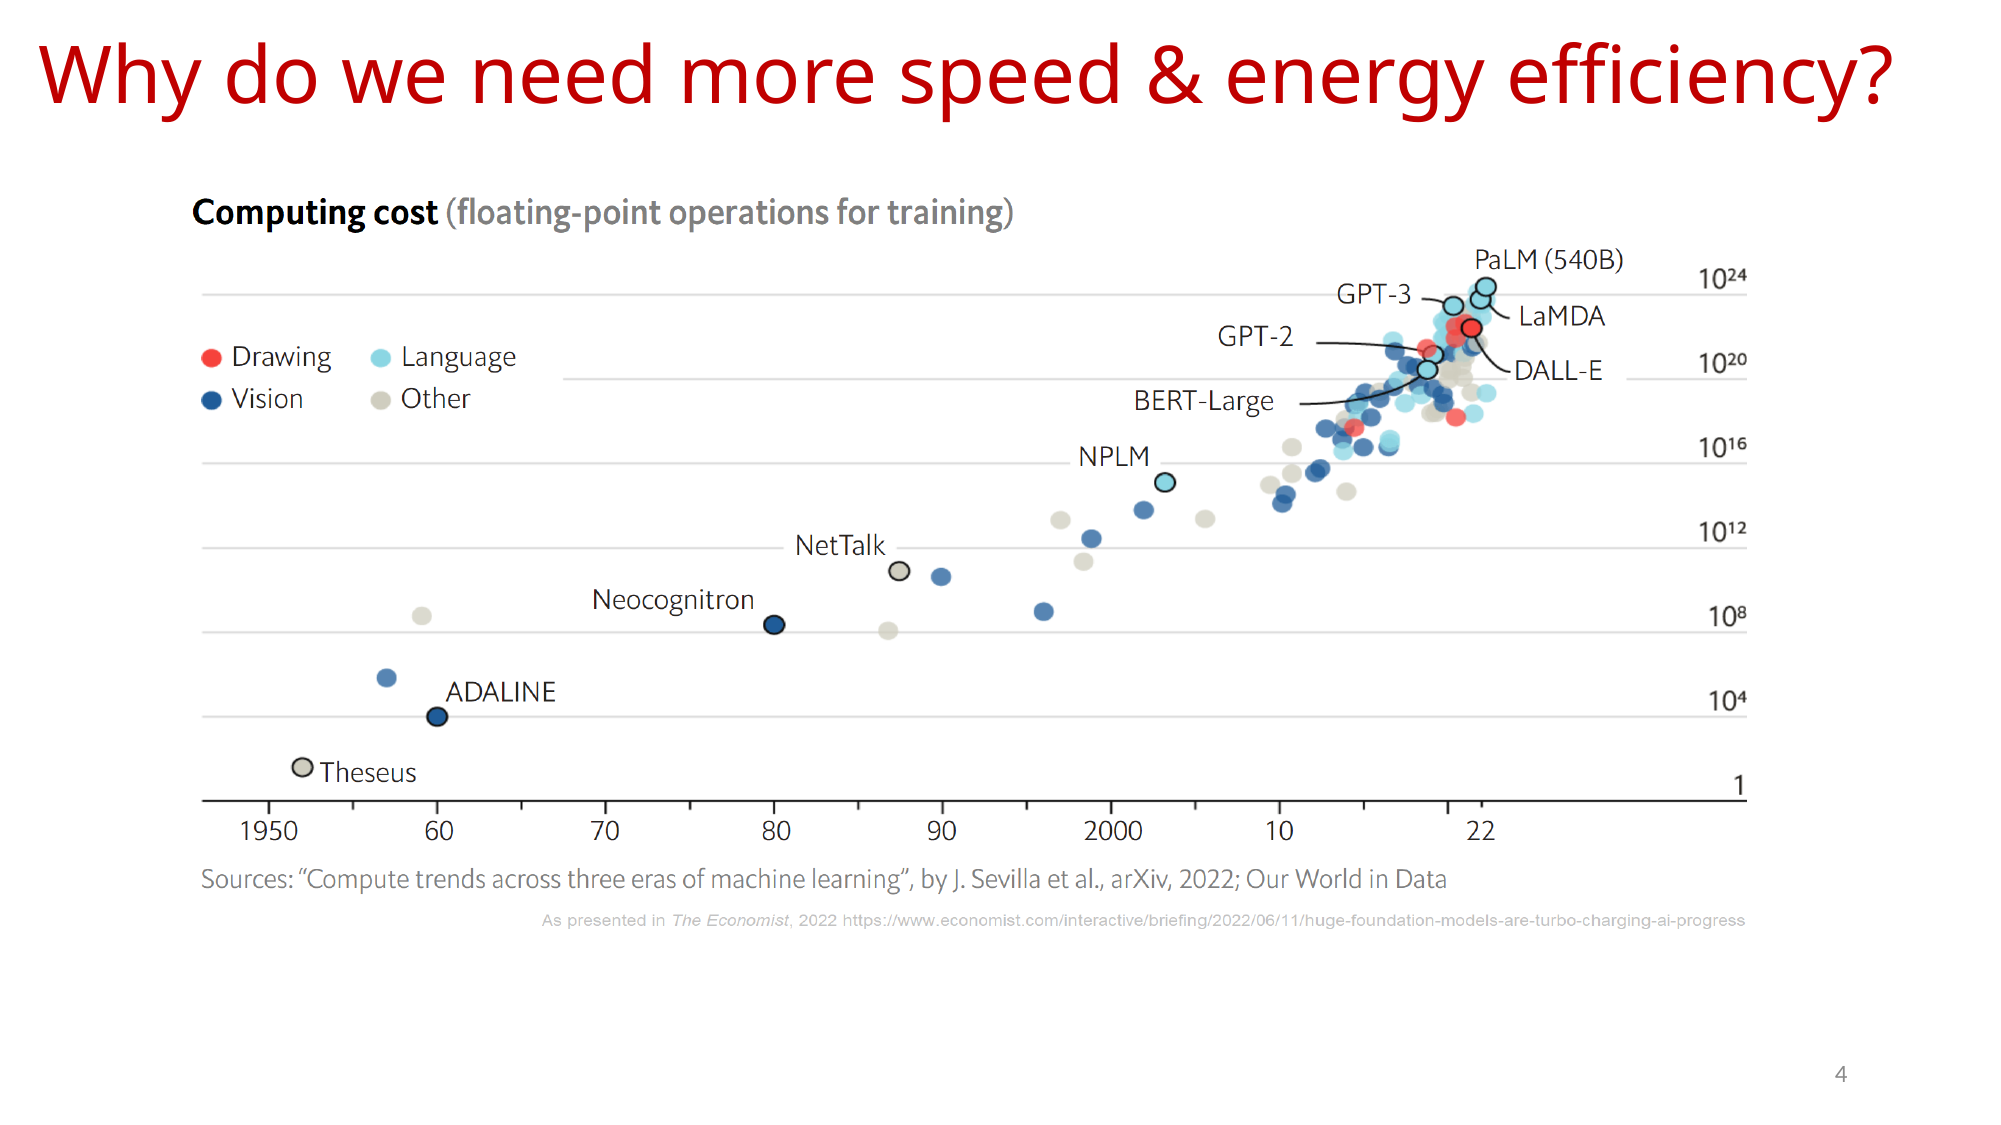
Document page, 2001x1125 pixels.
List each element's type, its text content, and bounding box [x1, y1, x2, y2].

slide_number 4 [1412, 1042, 1863, 1103]
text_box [181, 180, 1773, 945]
title Why do we need more speed & energy efficiency? [23, 15, 1941, 140]
